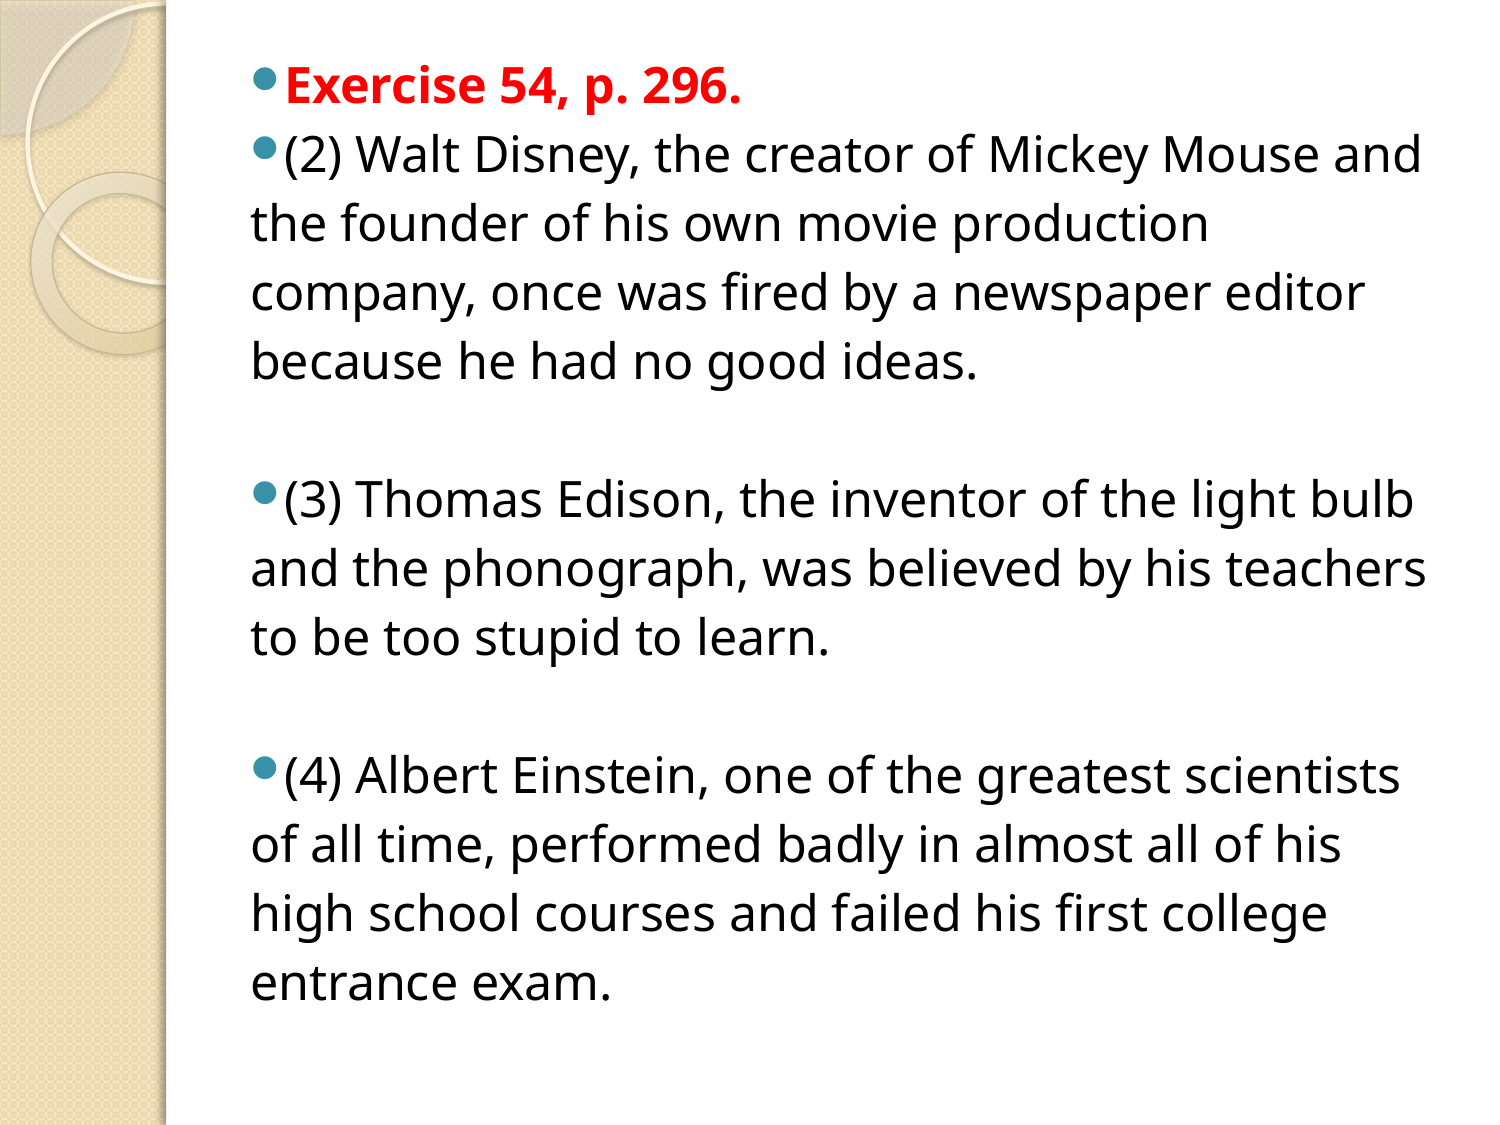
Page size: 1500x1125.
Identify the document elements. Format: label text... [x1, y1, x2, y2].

list Exercise 54, p. 296. (2) Walt Disney, the creator of Mickey Mouse and the founder of his own movie production company, once was fired by a newspaper editor because he had no good ideas. (3) Thomas Edison, the inventor of the light bulb and the phonograph, was believed by his teachers to be too stupid to learn. (4) Albert Einstein, one of the greatest scientists of all time, performed badly in almost all of his high school courses and failed his first college entrance exam. [235, 37, 1466, 1025]
